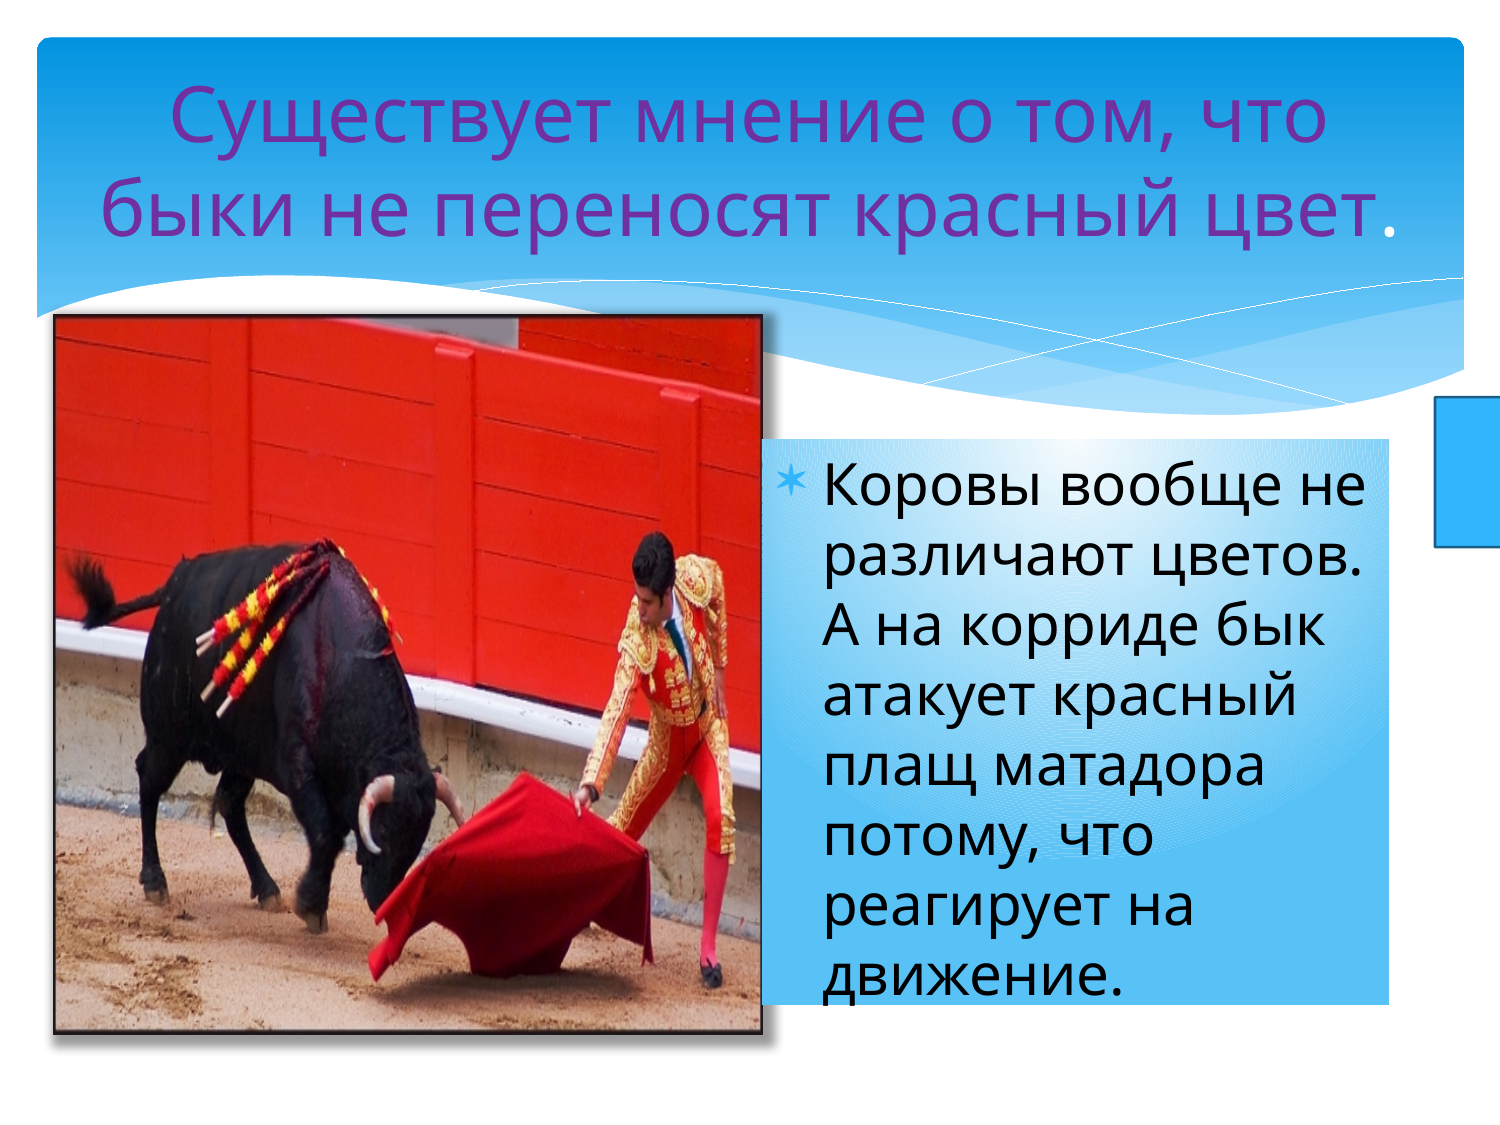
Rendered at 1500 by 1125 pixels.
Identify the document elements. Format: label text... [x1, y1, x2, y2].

title Существует мнение о том, что быки не переносят красный цвет. [75, 55, 1425, 261]
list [52, 314, 764, 1036]
list Коровы вообще не различают цветов. А на корриде бык атакует красный плащ матадора потому, что реагирует на движение. [768, 439, 1389, 1005]
text_box [1433, 395, 1500, 549]
